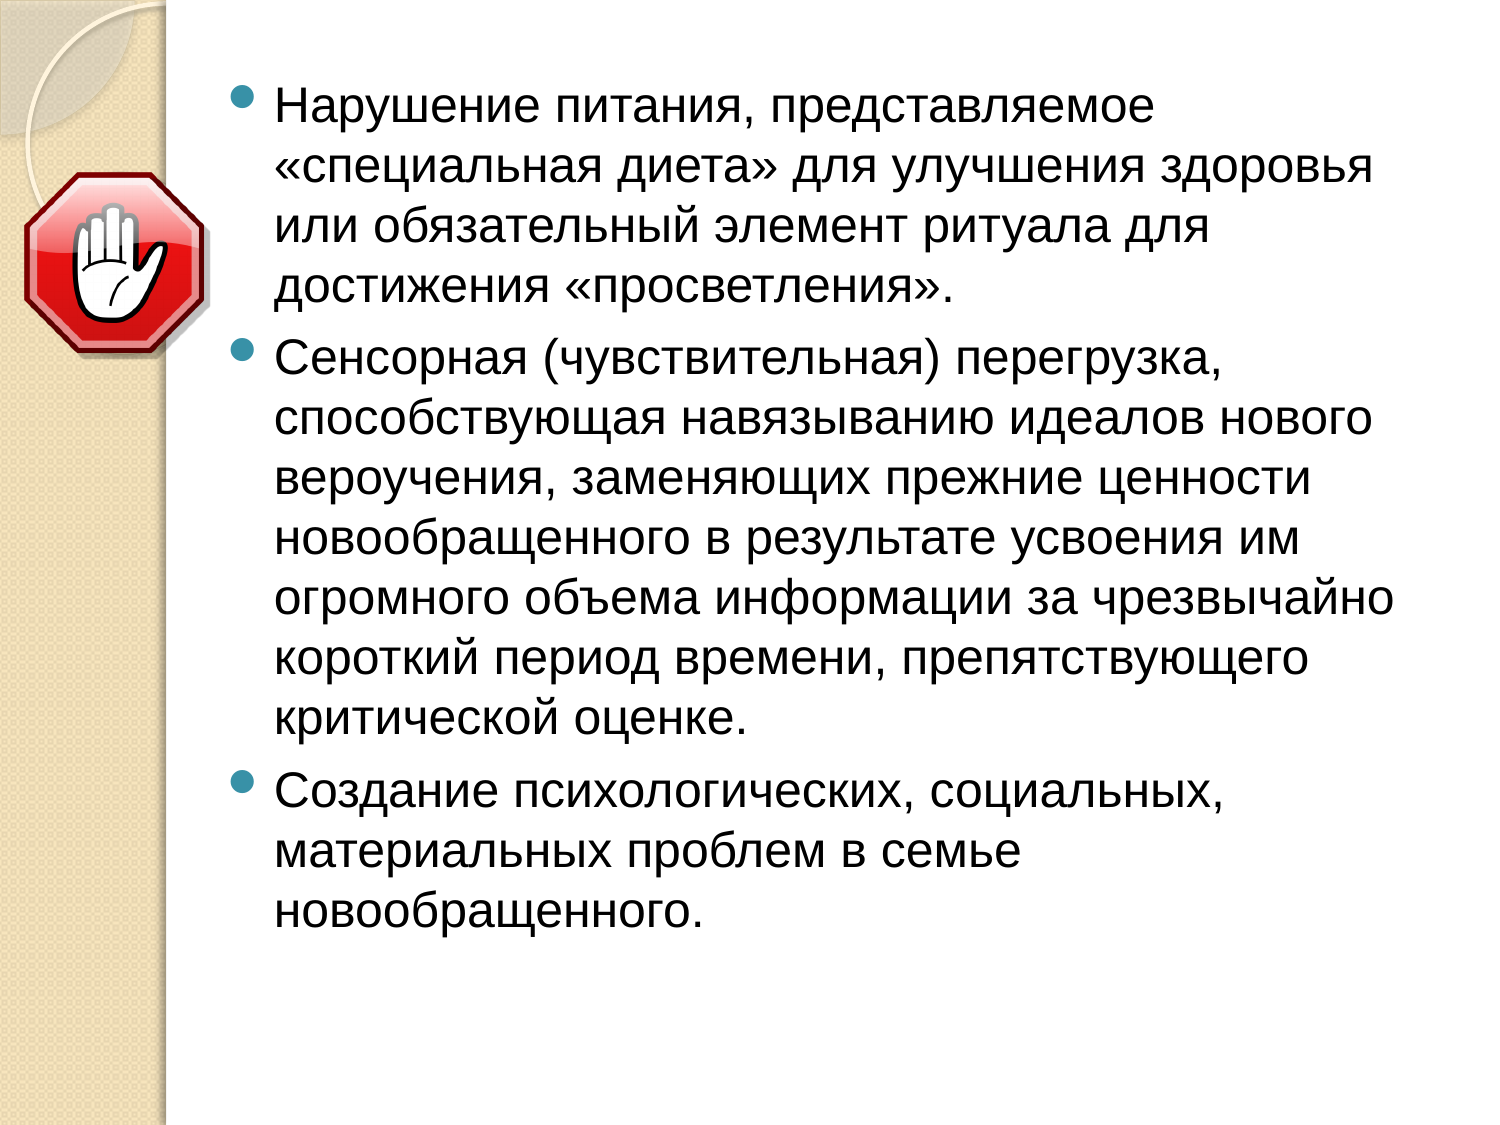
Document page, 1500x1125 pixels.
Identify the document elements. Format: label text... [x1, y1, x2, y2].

list Нарушение питания, представляемое «специальная диета» для улучшения здоровья или обязательный элемент ритуала для достижения «просветления». Сенсорная (чувствительная) перегрузка, способствующая навязыванию идеалов нового вероучения, заменяющих прежние ценности новообращенного в результате усвоения им огромного объема информации за чрезвычайно короткий период времени, препятствующего критической оценке. Создание психологических, социальных, материальных проблем в семье новообращенного. [199, 64, 1477, 1020]
picture [23, 171, 212, 360]
